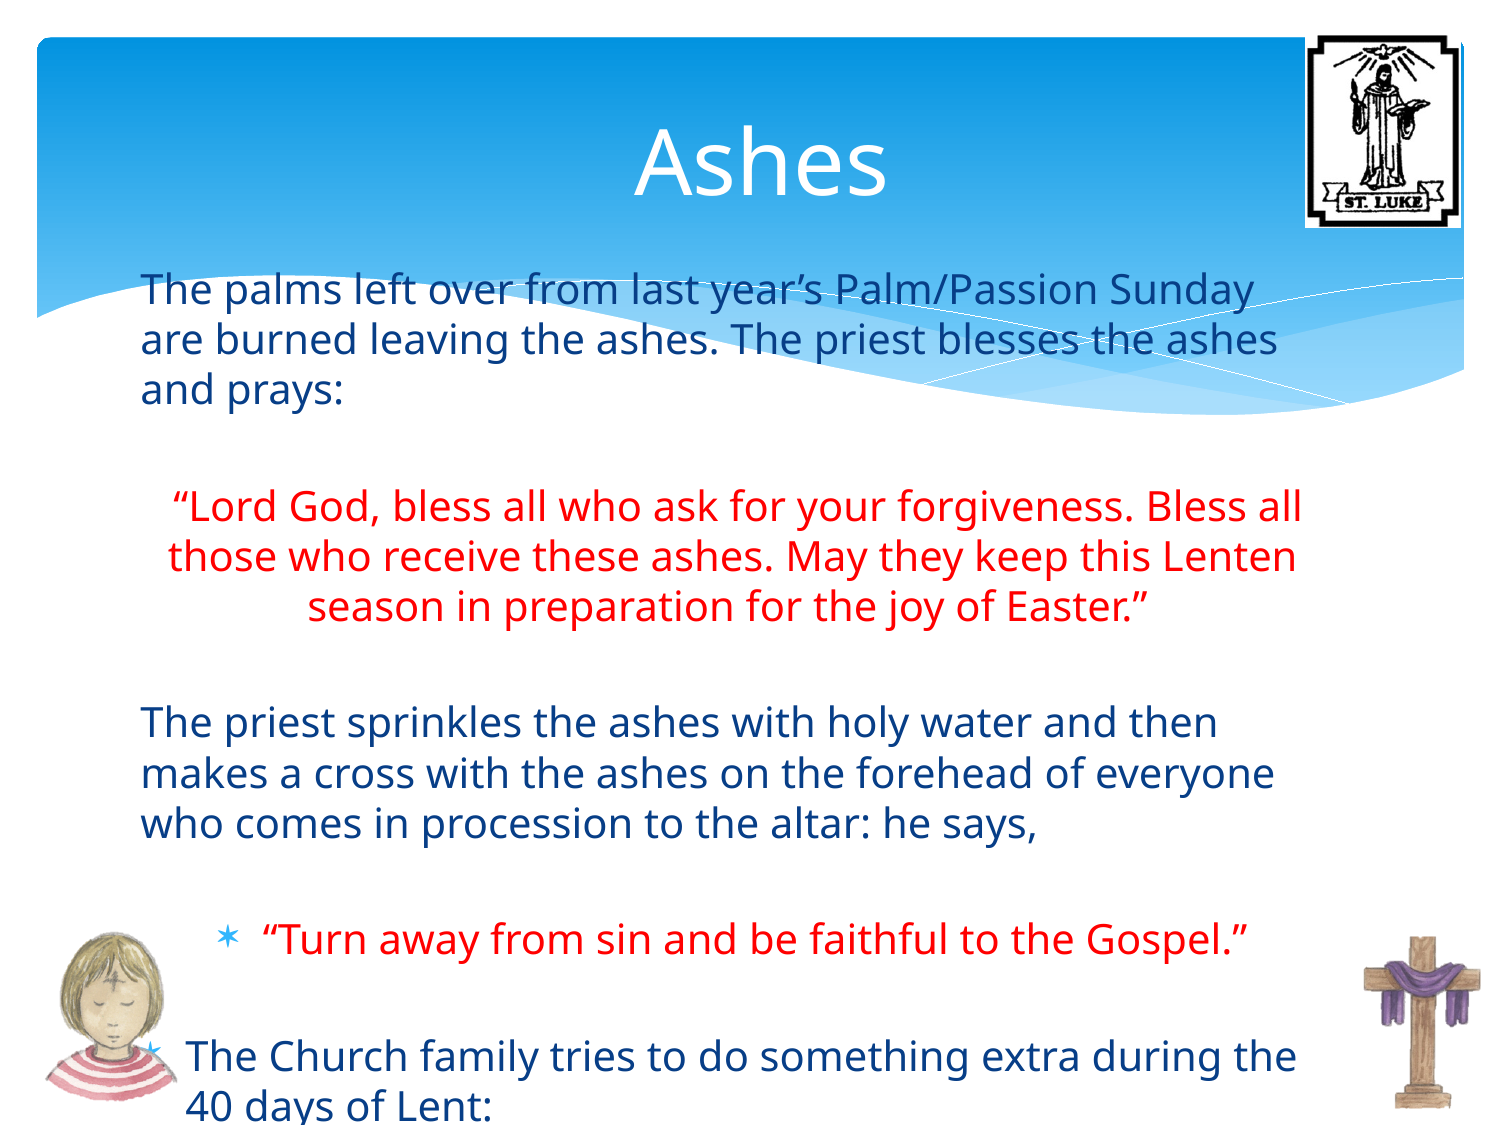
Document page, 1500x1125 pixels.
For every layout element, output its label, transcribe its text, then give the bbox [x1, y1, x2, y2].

picture [1340, 915, 1500, 1125]
picture [1304, 32, 1461, 228]
title Ashes [75, 55, 1425, 261]
list The palms left over from last year’s Palm/Passion Sunday are burned leaving the ashes. The priest blesses the ashes and prays: “Lord God, bless all who ask for your forgiveness. Bless all those who receive these ashes. May they keep this Lenten season in preparation for the joy of Easter.” The priest sprinkles the ashes with holy water and then makes a cross with the ashes on the forehead of everyone who comes in procession to the altar: he says, “Turn away from sin and be faithful to the Gospel.” The Church family tries to do something extra during the 40 days of Lent: [125, 261, 1341, 822]
picture [0, 898, 207, 1125]
